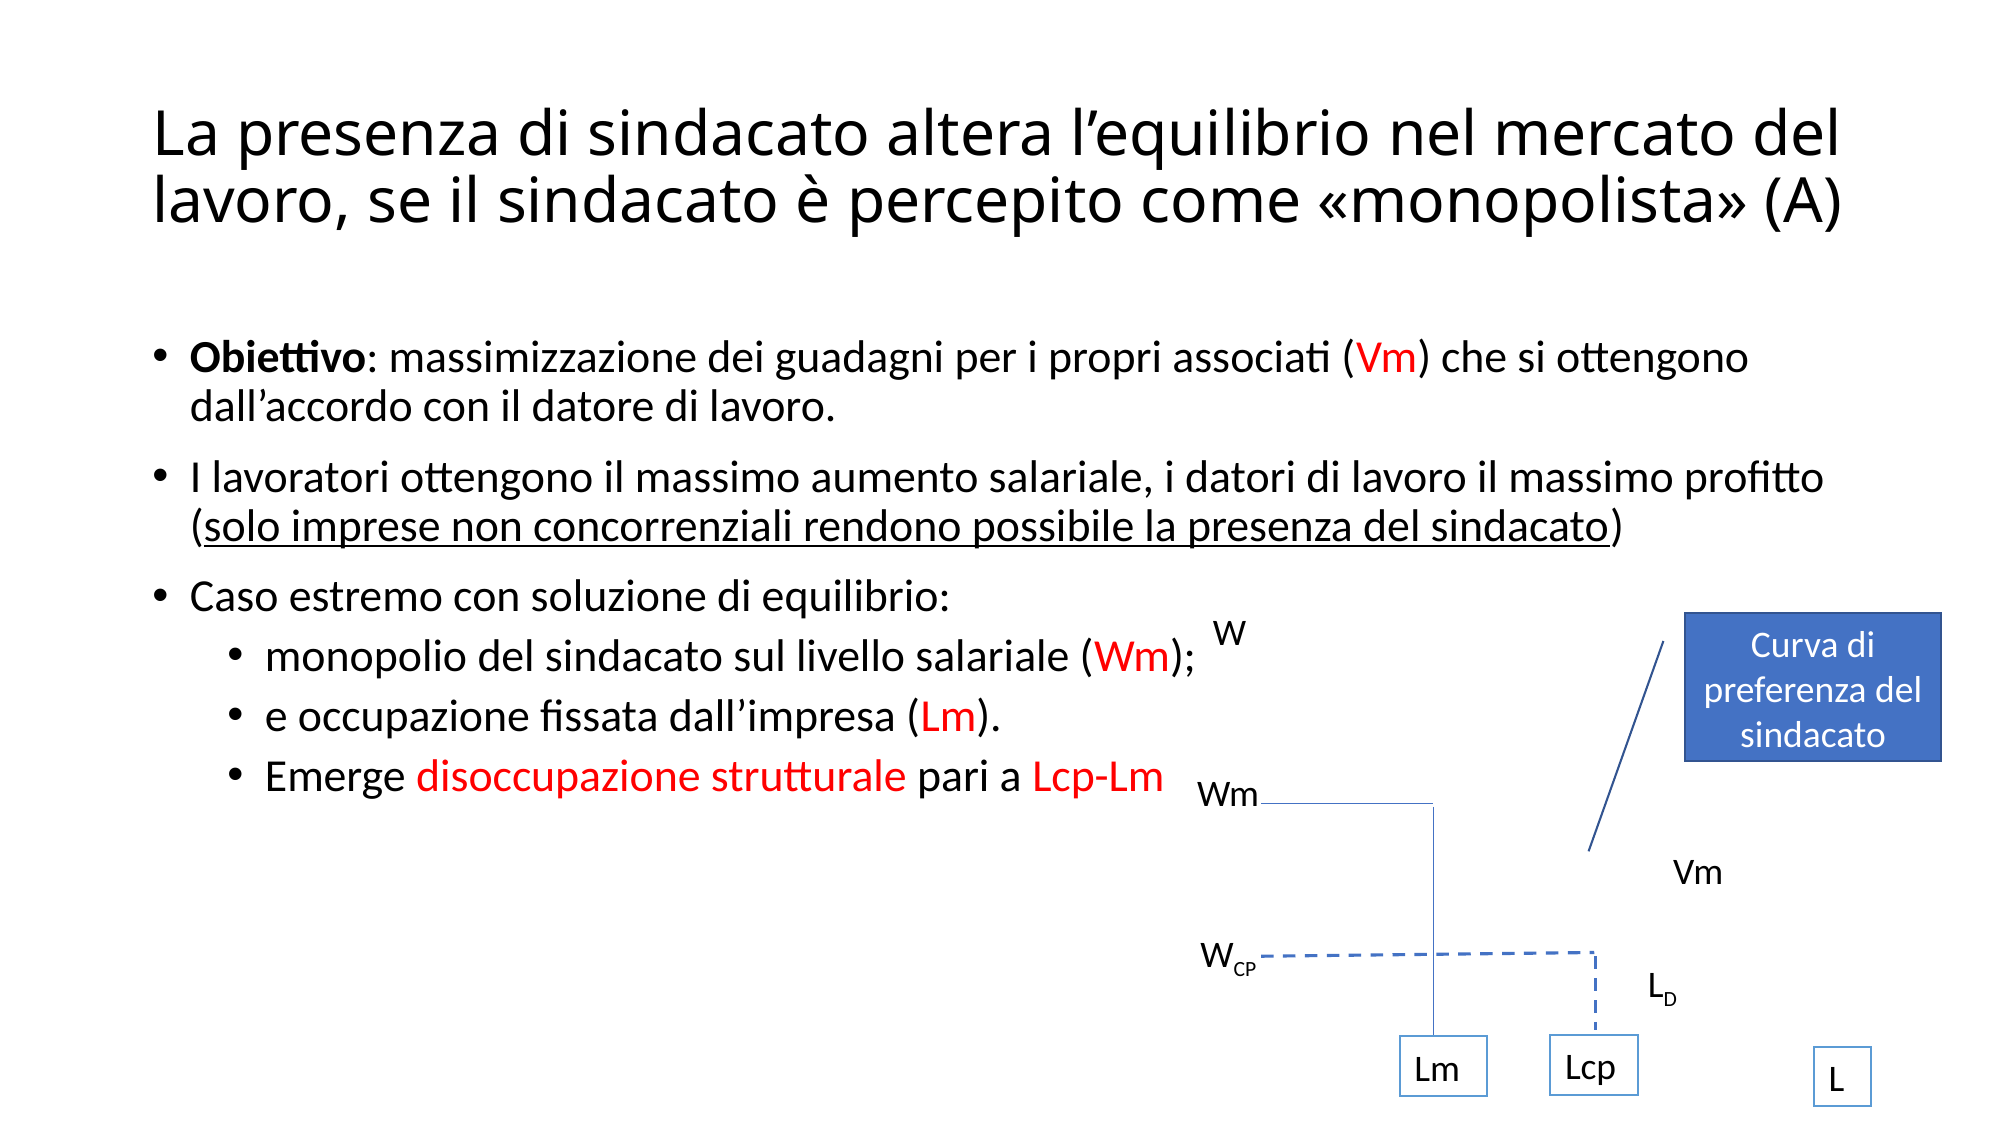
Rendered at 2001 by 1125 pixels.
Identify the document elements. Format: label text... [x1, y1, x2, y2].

text_box WCP [1185, 922, 1292, 988]
list Obiettivo: massimizzazione dei guadagni per i propri associati (Vm) che si ottengono dall’accordo con il datore di lavoro. I lavoratori ottengono il massimo aumento salariale, i datori di lavoro il massimo profitto (solo imprese non concorrenziali rendono possibile la presenza del sindacato) Caso estremo con soluzione di equilibrio: monopolio del sindacato sul livello salariale (Wm); e occupazione fissata dall’impresa (Lm). Emerge disoccupazione strutturale pari a Lcp-Lm [137, 325, 1863, 1014]
text_box Lcp [1549, 1034, 1639, 1096]
text_box Lm [1399, 1035, 1488, 1097]
text_box Wm [1182, 761, 1288, 822]
text_box W [1198, 600, 1272, 661]
text_box L [1813, 1046, 1872, 1107]
text_box Vm [1658, 839, 1740, 900]
title La presenza di sindacato altera l’equilibrio nel mercato del lavoro, se il sindacato è percepito come «monopolista» (A) [137, 59, 1863, 278]
text_box LD [1633, 952, 1699, 1019]
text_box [1261, 952, 1595, 957]
text_box Curva di preferenza del sindacato [1587, 640, 1665, 852]
text_box Curva di preferenza del sindacato [1684, 612, 1942, 762]
slide_number 35 [1412, 1042, 1863, 1103]
